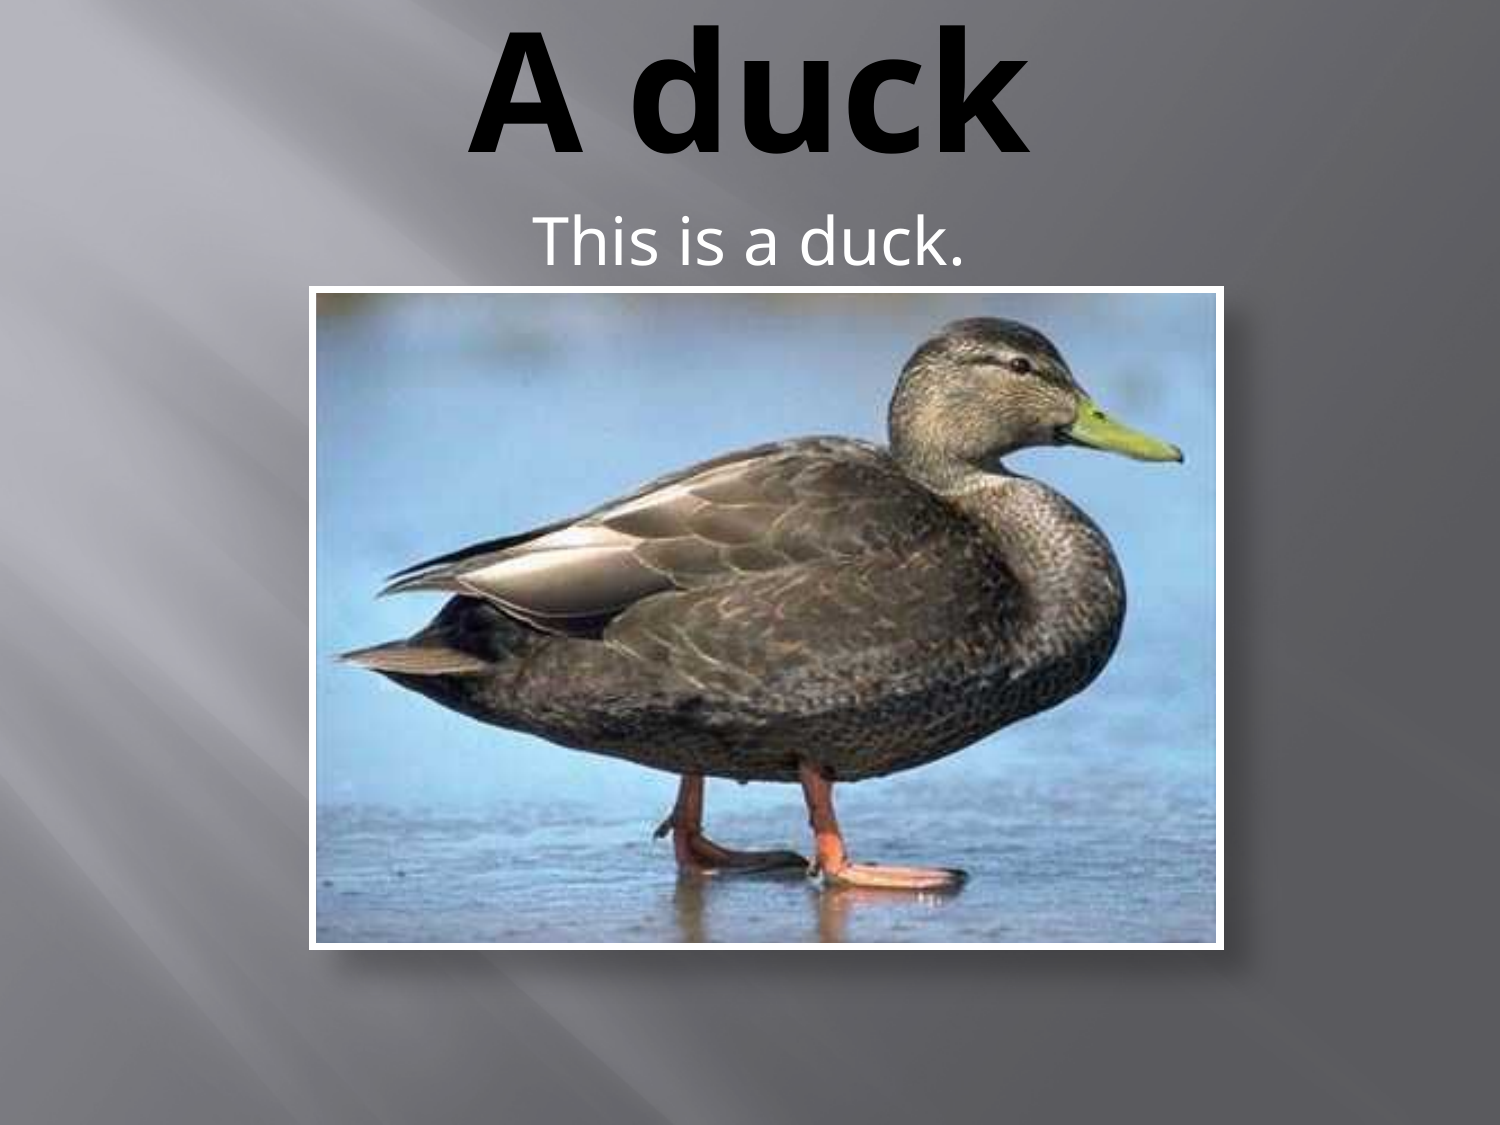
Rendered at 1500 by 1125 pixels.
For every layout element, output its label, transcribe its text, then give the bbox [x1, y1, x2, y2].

title A duck [300, 99, 1200, 186]
picture [316, 292, 1217, 944]
list This is a duck. [300, 191, 1200, 279]
